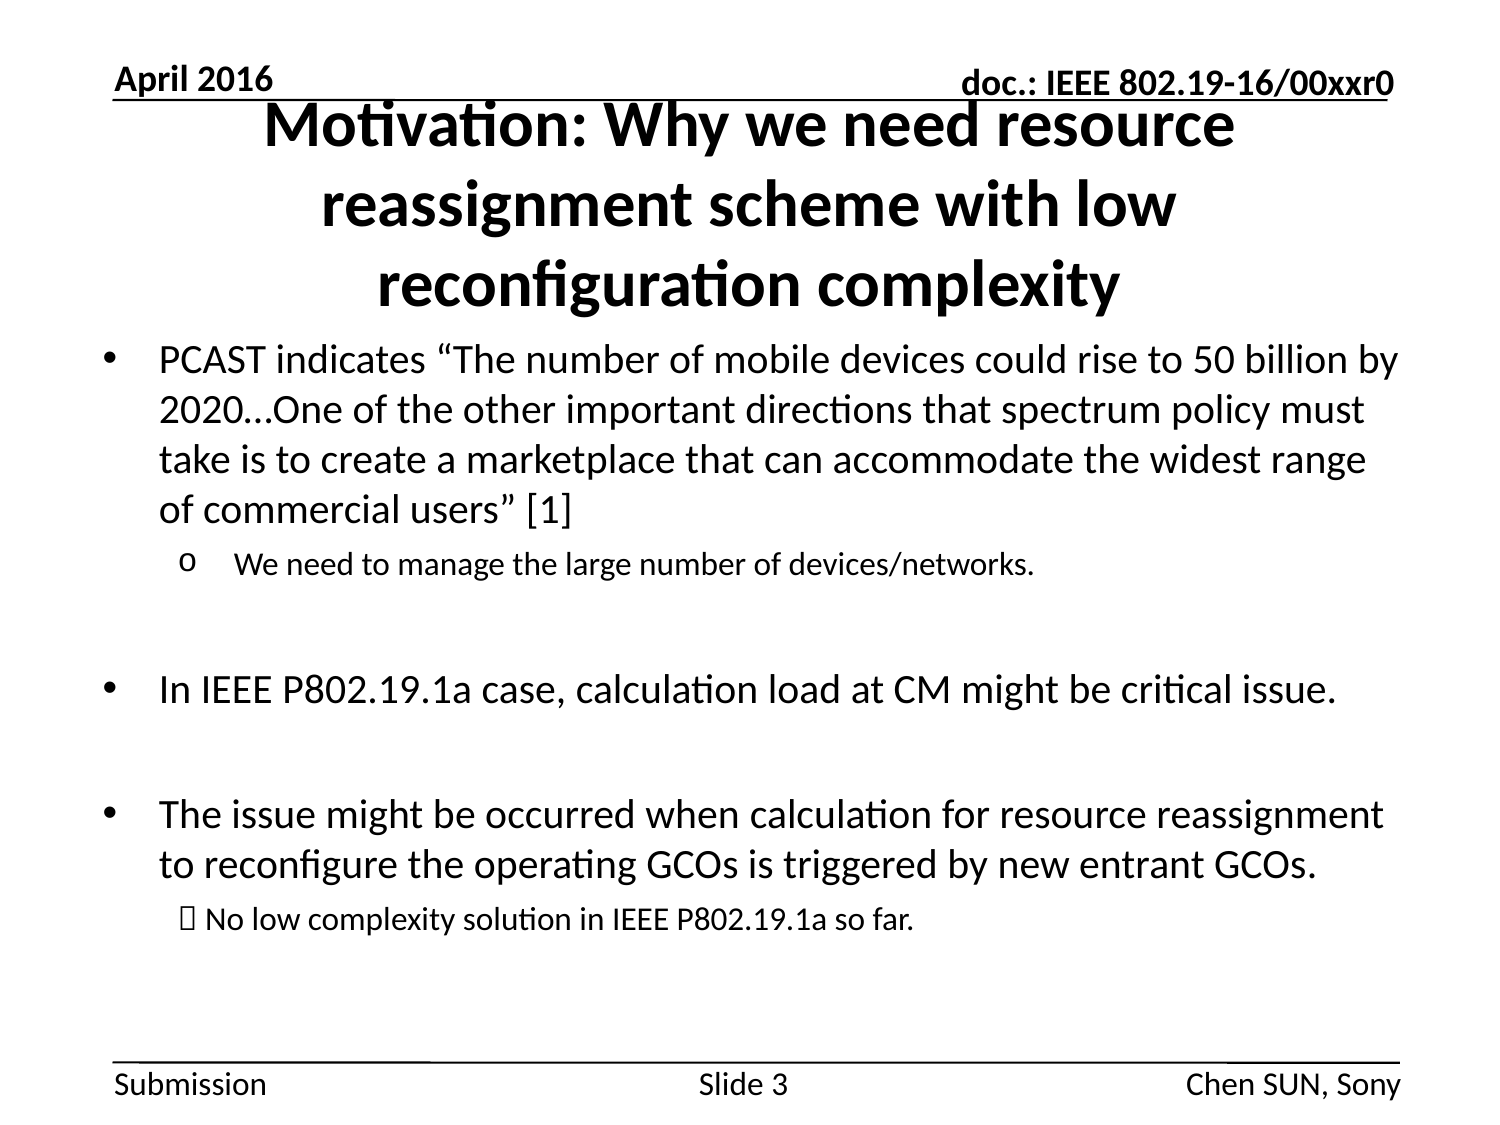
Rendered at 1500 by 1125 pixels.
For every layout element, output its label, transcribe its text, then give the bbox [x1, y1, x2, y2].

title Motivation: Why we need resource reassignment scheme with low reconfiguration complexity [112, 112, 1388, 288]
list PCAST indicates “The number of mobile devices could rise to 50 billion by 2020…One of the other important directions that spectrum policy must take is to create a marketplace that can accommodate the widest range of commercial users” [1] We need to manage the large number of devices/networks. In IEEE P802.19.1a case, calculation load at CM might be critical issue. The issue might be occurred when calculation for resource reassignment to reconfigure the operating GCOs is triggered by new entrant GCOs.  No low complexity solution in IEEE P802.19.1a so far. [88, 324, 1424, 1048]
footer Chen SUN, Sony [878, 1061, 1402, 1101]
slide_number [114, 54, 423, 100]
slide_number Slide 3 [687, 1061, 800, 1123]
